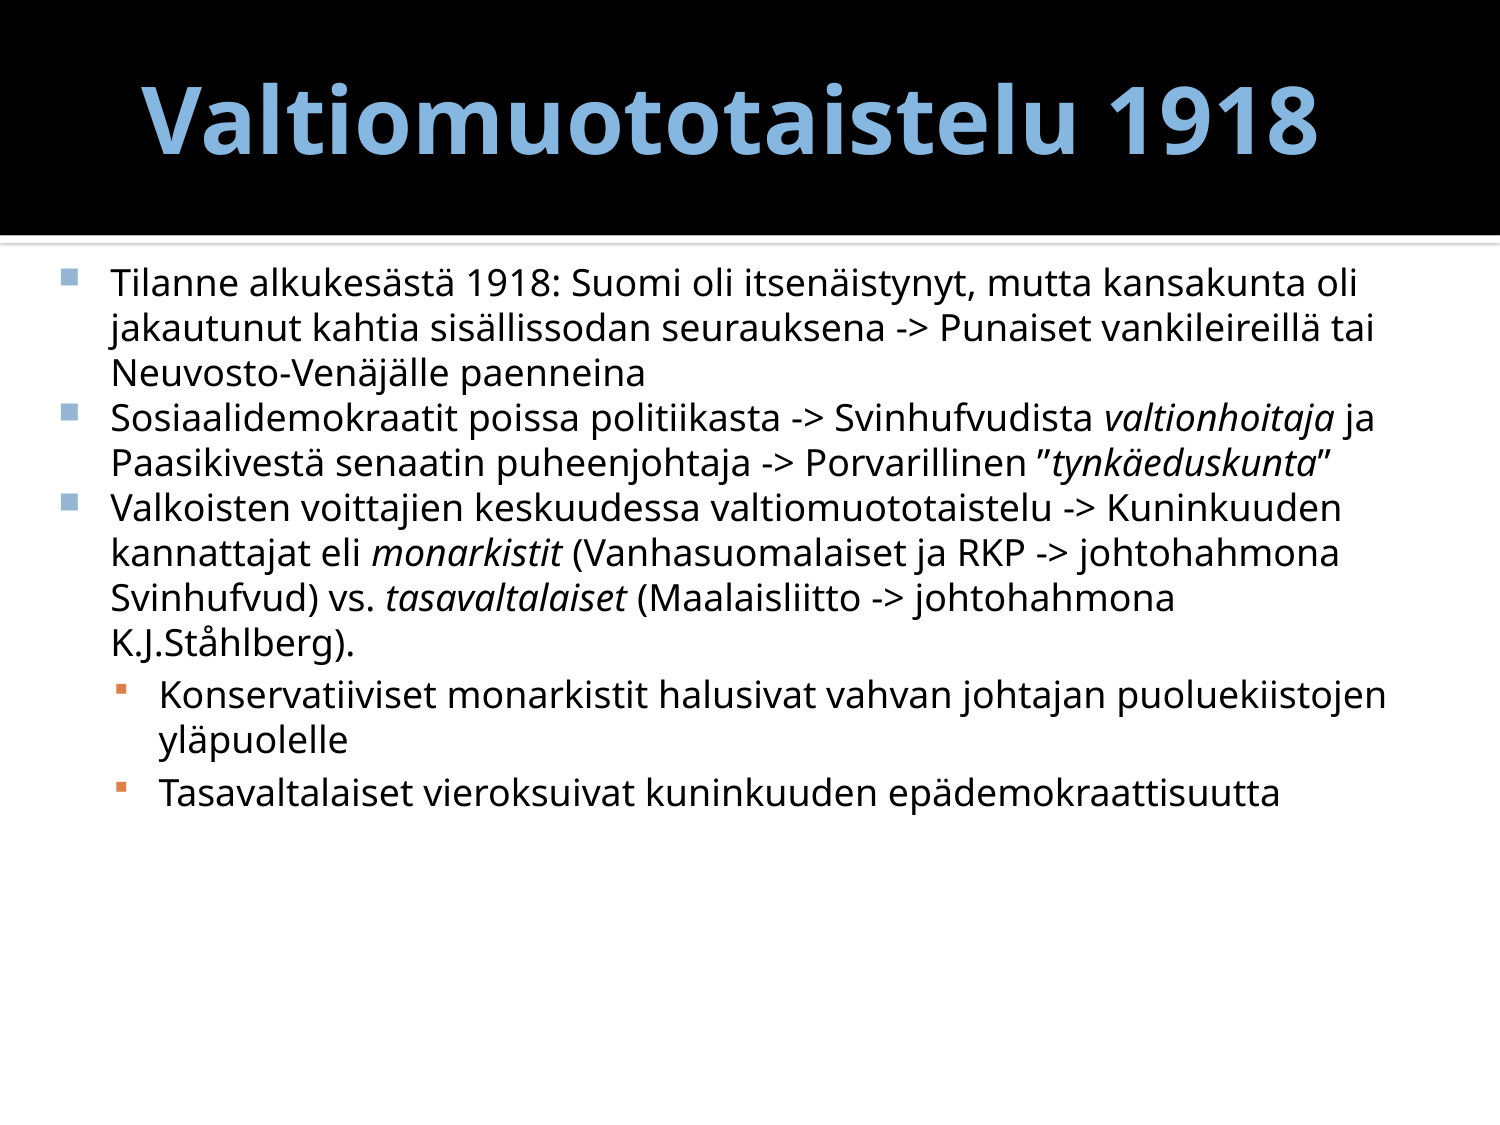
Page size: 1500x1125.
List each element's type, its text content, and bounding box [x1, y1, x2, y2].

list Tilanne alkukesästä 1918: Suomi oli itsenäistynyt, mutta kansakunta oli jakautunut kahtia sisällissodan seurauksena -> Punaiset vankileireillä tai Neuvosto-Venäjälle paenneina Sosiaalidemokraatit poissa politiikasta -> Svinhufvudista valtionhoitaja ja Paasikivestä senaatin puheenjohtaja -> Porvarillinen ”tynkäeduskunta” Valkoisten voittajien keskuudessa valtiomuototaistelu -> Kuninkuuden kannattajat eli monarkistit (Vanhasuomalaiset ja RKP -> johtohahmona Svinhufvud) vs. tasavaltalaiset (Maalaisliitto -> johtohahmona K.J.Ståhlberg). Konservatiiviset monarkistit halusivat vahvan johtajan puoluekiistojen yläpuolelle Tasavaltalaiset vieroksuivat kuninkuuden epädemokraattisuutta [29, 243, 1425, 1125]
title Valtiomuototaistelu 1918 [29, 25, 1425, 209]
